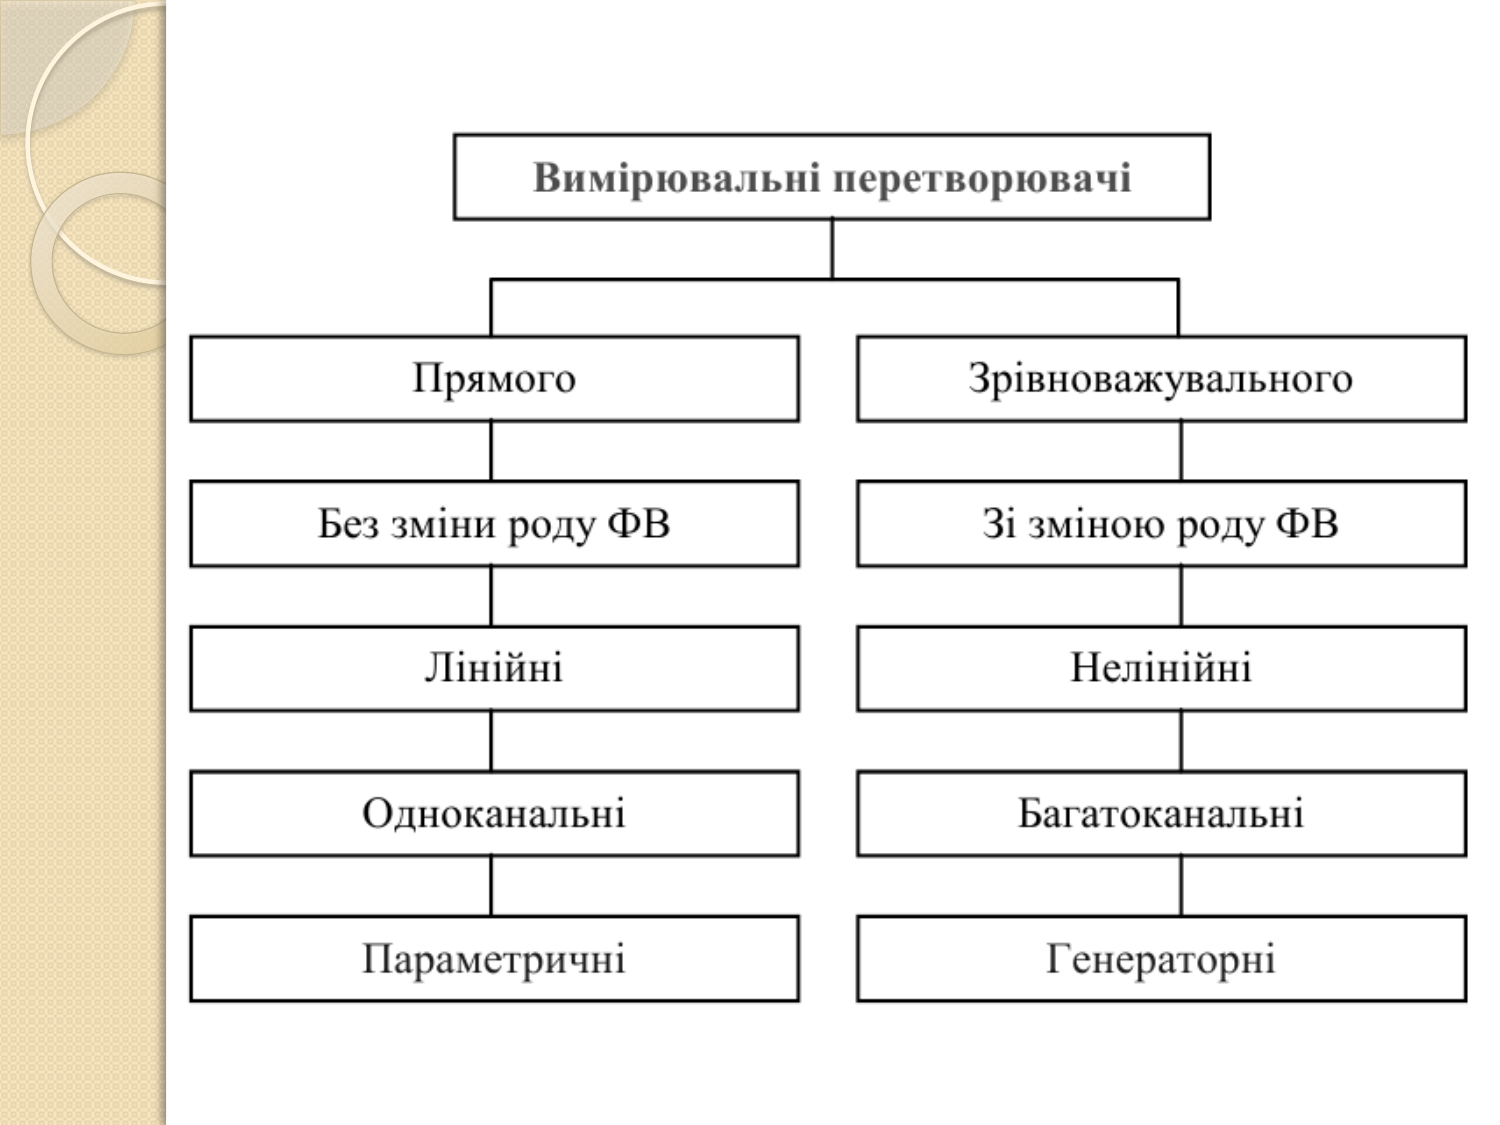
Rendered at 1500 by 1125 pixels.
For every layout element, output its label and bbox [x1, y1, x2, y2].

list [166, 113, 1489, 1024]
